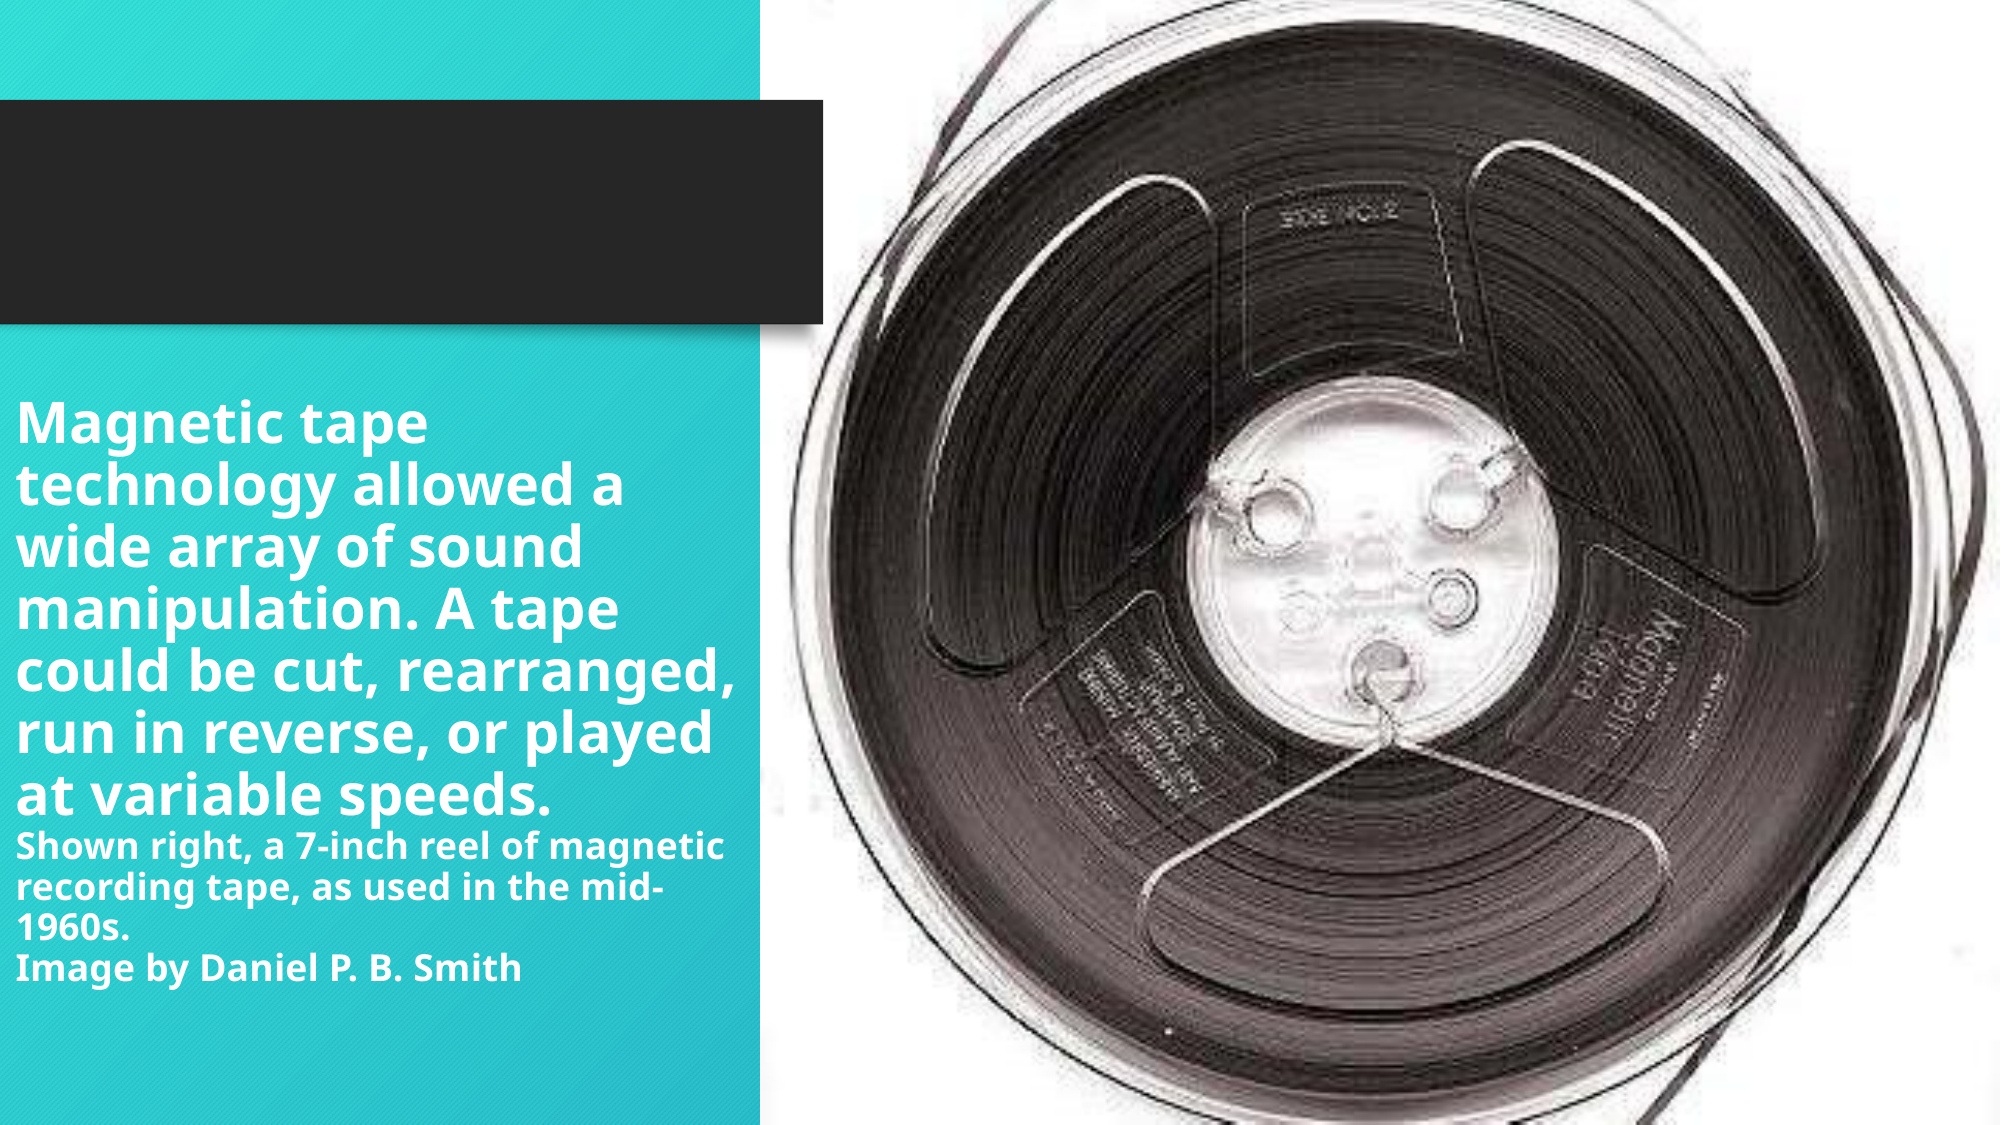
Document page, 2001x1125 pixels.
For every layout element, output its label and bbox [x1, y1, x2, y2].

text_box [0, 357, 760, 1125]
picture [0, 0, 2000, 1125]
text_box [0, 0, 760, 322]
